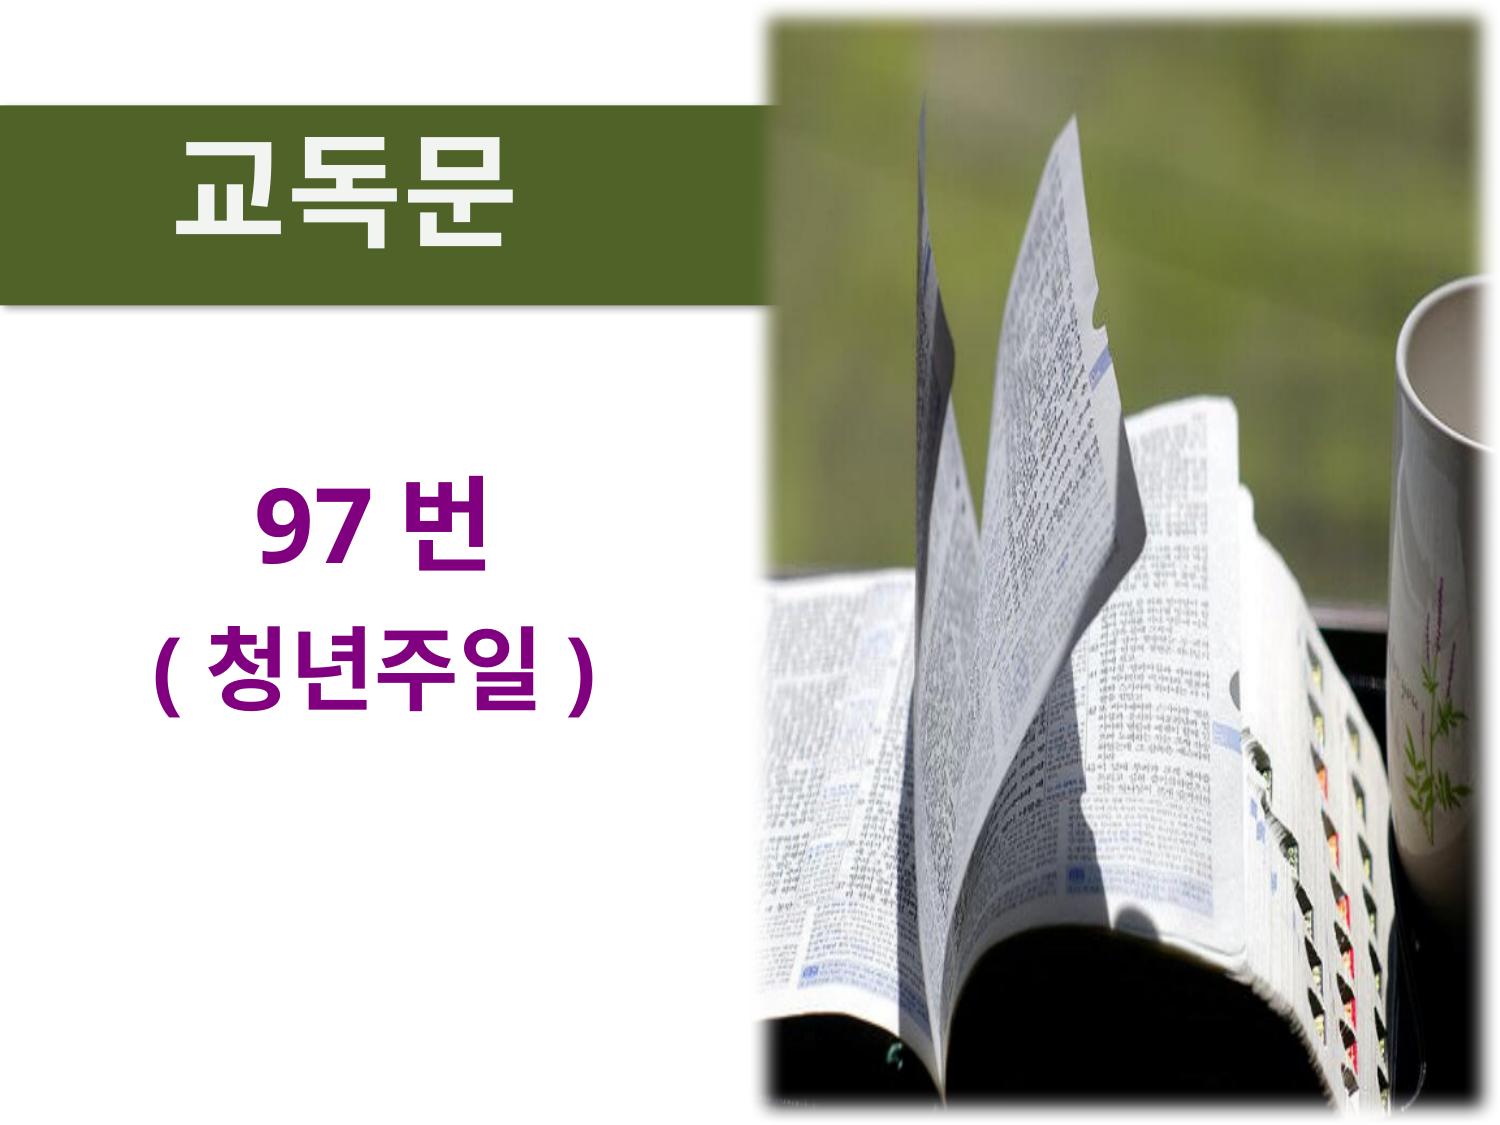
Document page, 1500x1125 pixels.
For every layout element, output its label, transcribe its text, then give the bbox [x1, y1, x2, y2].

picture [749, 0, 1500, 1125]
text_box 교독문 [0, 105, 727, 271]
text_box [0, 105, 744, 306]
text_box 97번 (청년주일) [0, 420, 744, 730]
